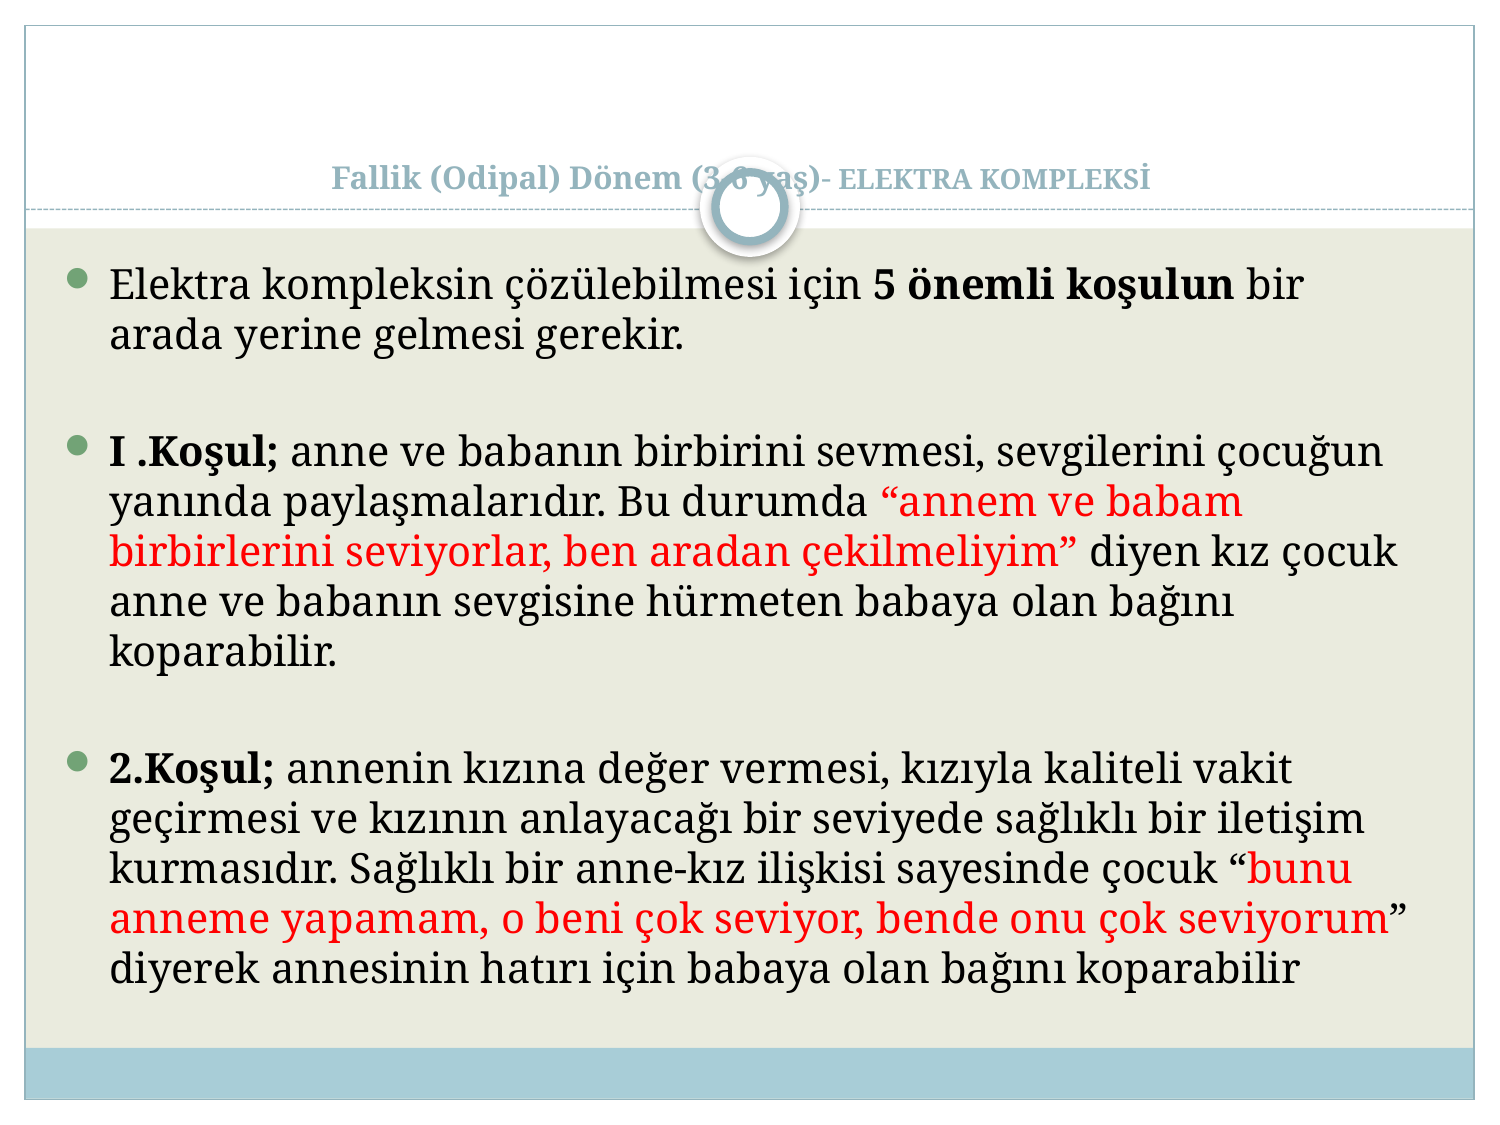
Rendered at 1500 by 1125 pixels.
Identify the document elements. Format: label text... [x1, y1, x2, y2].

title Fallik (Odipal) Dönem (3-6 yaş)- ELEKTRA KOMPLEKSİ [41, 0, 1442, 238]
list Elektra kompleksin çözülebilmesi için 5 önemli koşulun bir arada yerine gelmesi gerekir. I .Koşul; anne ve babanın birbirini sevmesi, sevgilerini çocuğun yanında paylaşmalarıdır. Bu durumda “annem ve babam birbirlerini seviyorlar, ben aradan çekilmeliyim” diyen kız çocuk anne ve babanın sevgisine hürmeten babaya olan bağını koparabilir. 2.Koşul; annenin kızına değer vermesi, kızıyla kaliteli vakit geçirmesi ve kızının anlayacağı bir seviyede sağlıklı bir iletişim kurmasıdır. Sağlıklı bir anne-kız ilişkisi sayesinde çocuk “bunu anneme yapamam, o beni çok seviyor, bende onu çok seviyorum” diyerek annesinin hatırı için babaya olan bağını koparabilir [49, 250, 1445, 1001]
